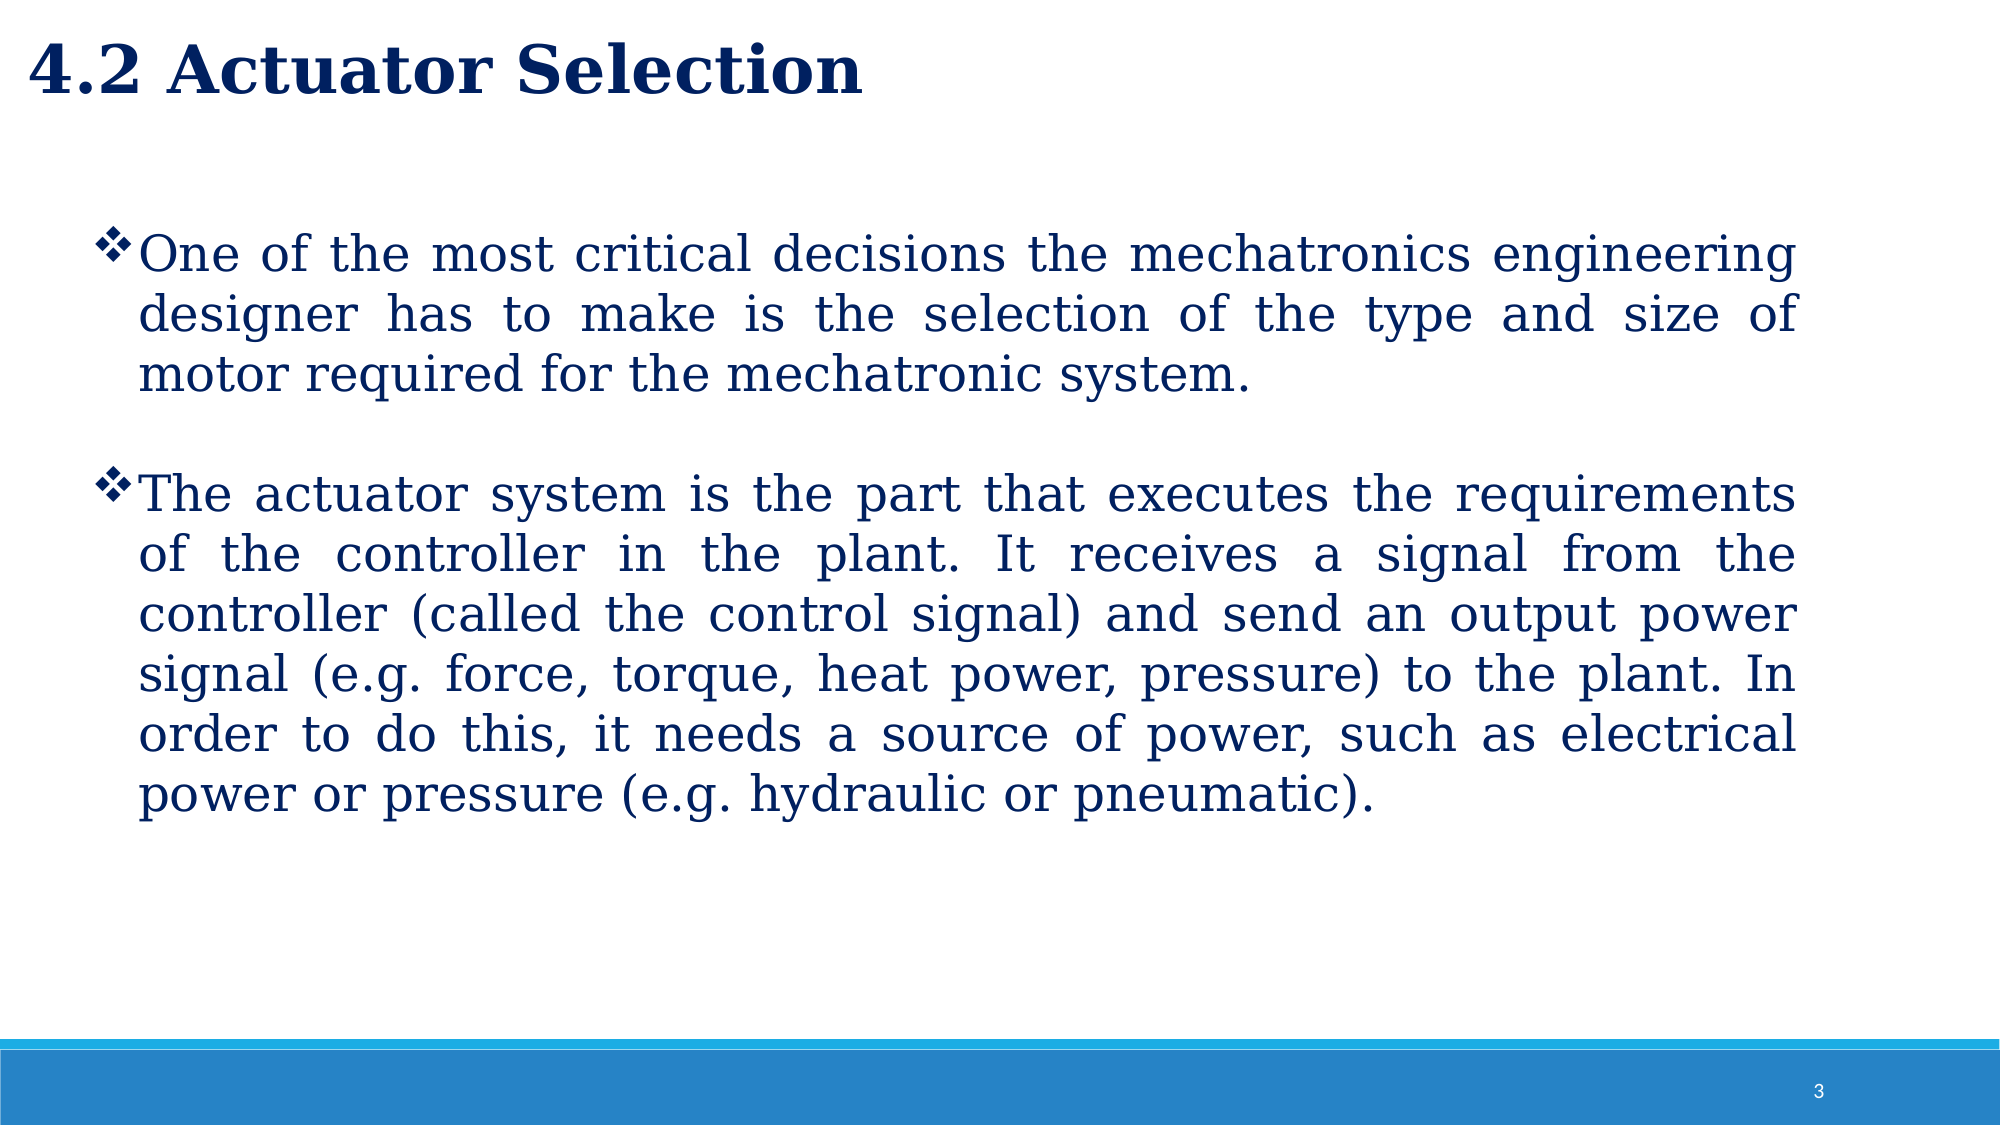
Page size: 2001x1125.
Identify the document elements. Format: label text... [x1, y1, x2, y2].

slide_number 3 [1624, 1059, 1840, 1120]
text_box One of the most critical decisions the mechatronics engineering designer has to make is the selection of the type and size of motor required for the mechatronic system. The actuator system is the part that executes the requirements of the controller in the plant. It receives a signal from the controller (called the control signal) and send an output power signal (e.g. force, torque, heat power, pressure) to the plant. In order to do this, it needs a source of power, such as electrical power or pressure (e.g. hydraulic or pneumatic). [76, 213, 1814, 829]
text_box 4.2 Actuator Selection [13, 19, 1014, 195]
